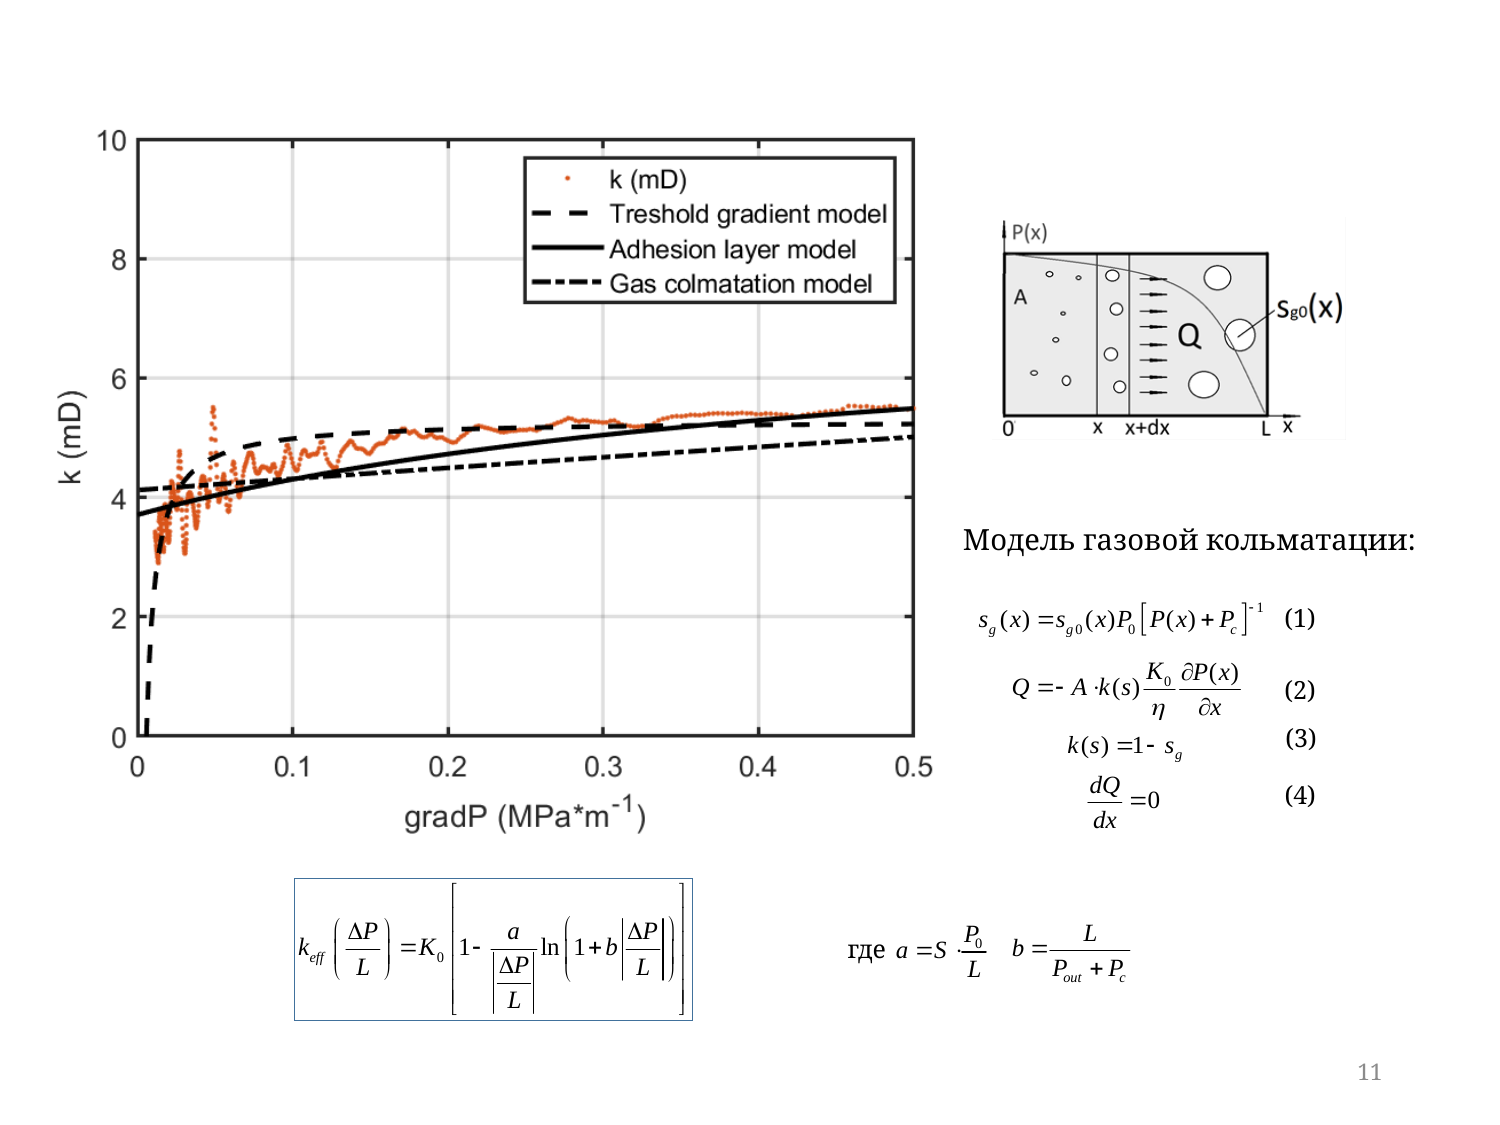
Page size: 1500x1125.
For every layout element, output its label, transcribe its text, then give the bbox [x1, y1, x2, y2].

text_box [294, 878, 693, 1021]
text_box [1083, 769, 1164, 834]
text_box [1063, 728, 1187, 768]
text_box Модель газовой кольматации: [1009, 514, 1500, 564]
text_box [1008, 917, 1136, 988]
slide_number 11 [1060, 1042, 1398, 1103]
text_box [891, 918, 992, 984]
picture [6, 83, 1347, 835]
text_box где [832, 925, 891, 971]
text_box (3) [1270, 714, 1332, 760]
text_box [1008, 656, 1247, 725]
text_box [974, 596, 1269, 643]
text_box (1) [1269, 594, 1365, 640]
text_box (2) [1269, 667, 1341, 713]
text_box (4) [1269, 772, 1351, 817]
